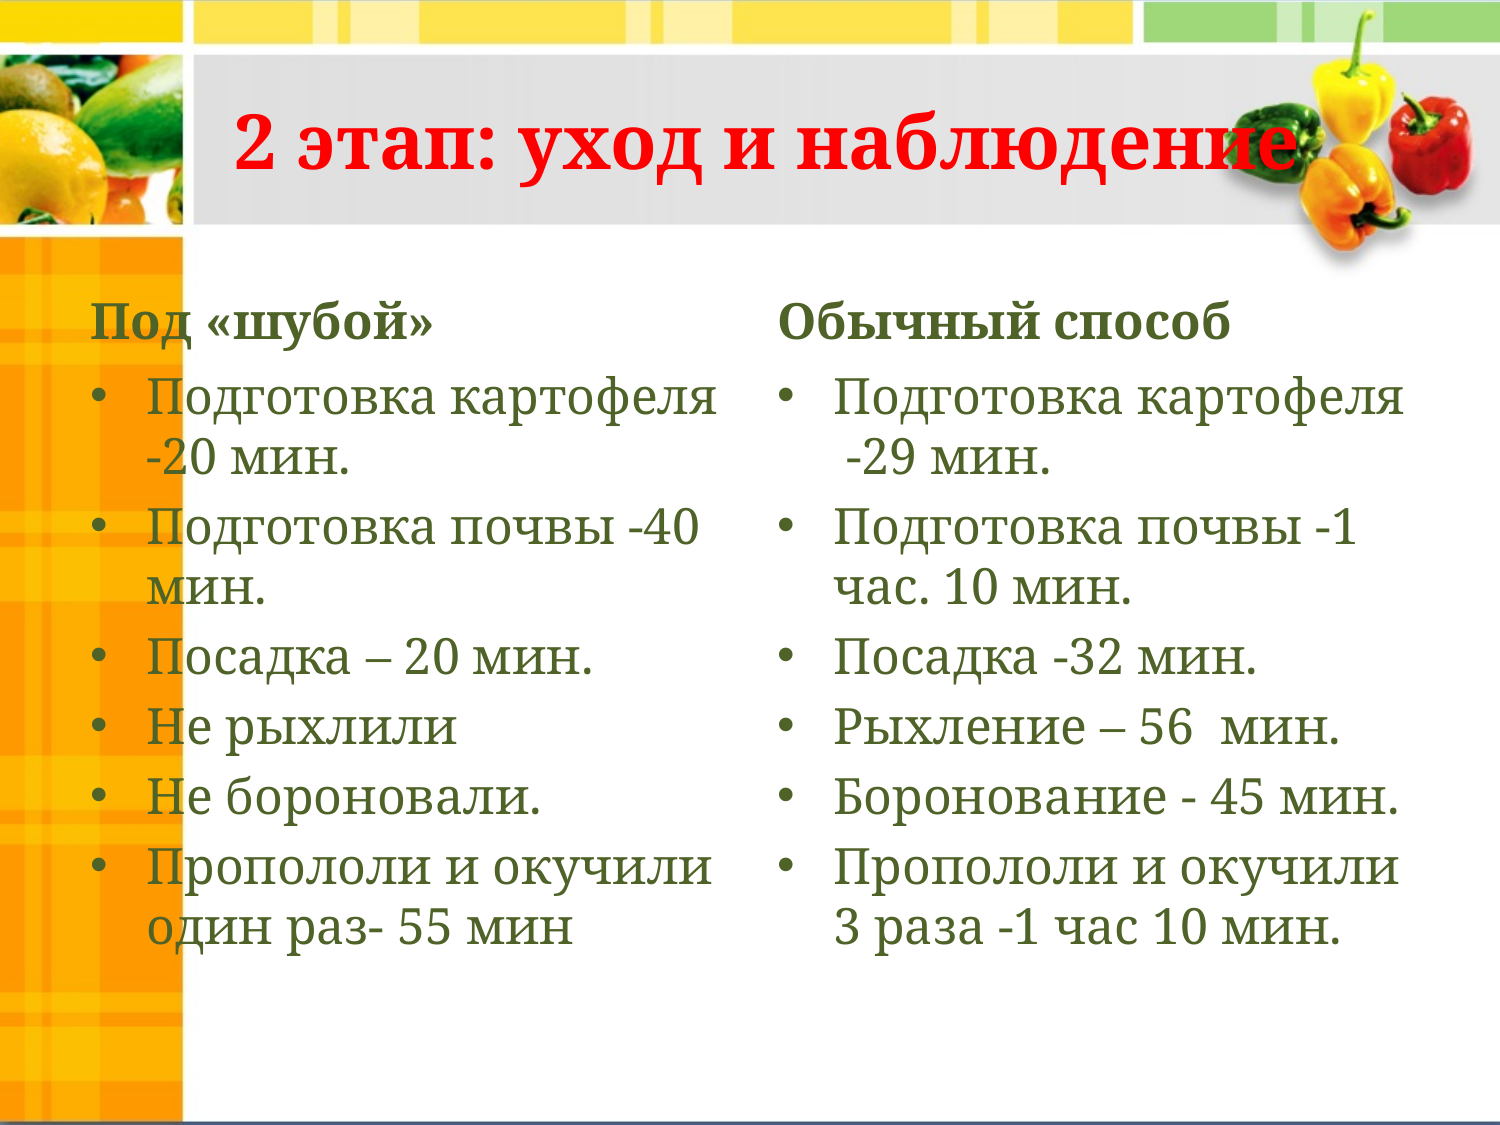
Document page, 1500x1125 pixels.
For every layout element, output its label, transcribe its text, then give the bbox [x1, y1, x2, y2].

picture [0, 0, 1500, 1125]
title 2 этап: уход и наблюдение [194, 45, 1341, 233]
list Под «шубой» [75, 251, 738, 356]
list Подготовка картофеля -29 мин. Подготовка почвы -1 час. 10 мин. Посадка -32 мин. Рыхление – 56 мин. Боронование - 45 мин. Пропололи и окучили 3 раза -1 час 10 мин. [761, 356, 1425, 1005]
list Обычный способ [761, 251, 1425, 356]
list Подготовка картофеля -20 мин. Подготовка почвы -40 мин. Посадка – 20 мин. Не рыхлили Не бороновали. Пропололи и окучили один раз- 55 мин [75, 356, 738, 1005]
